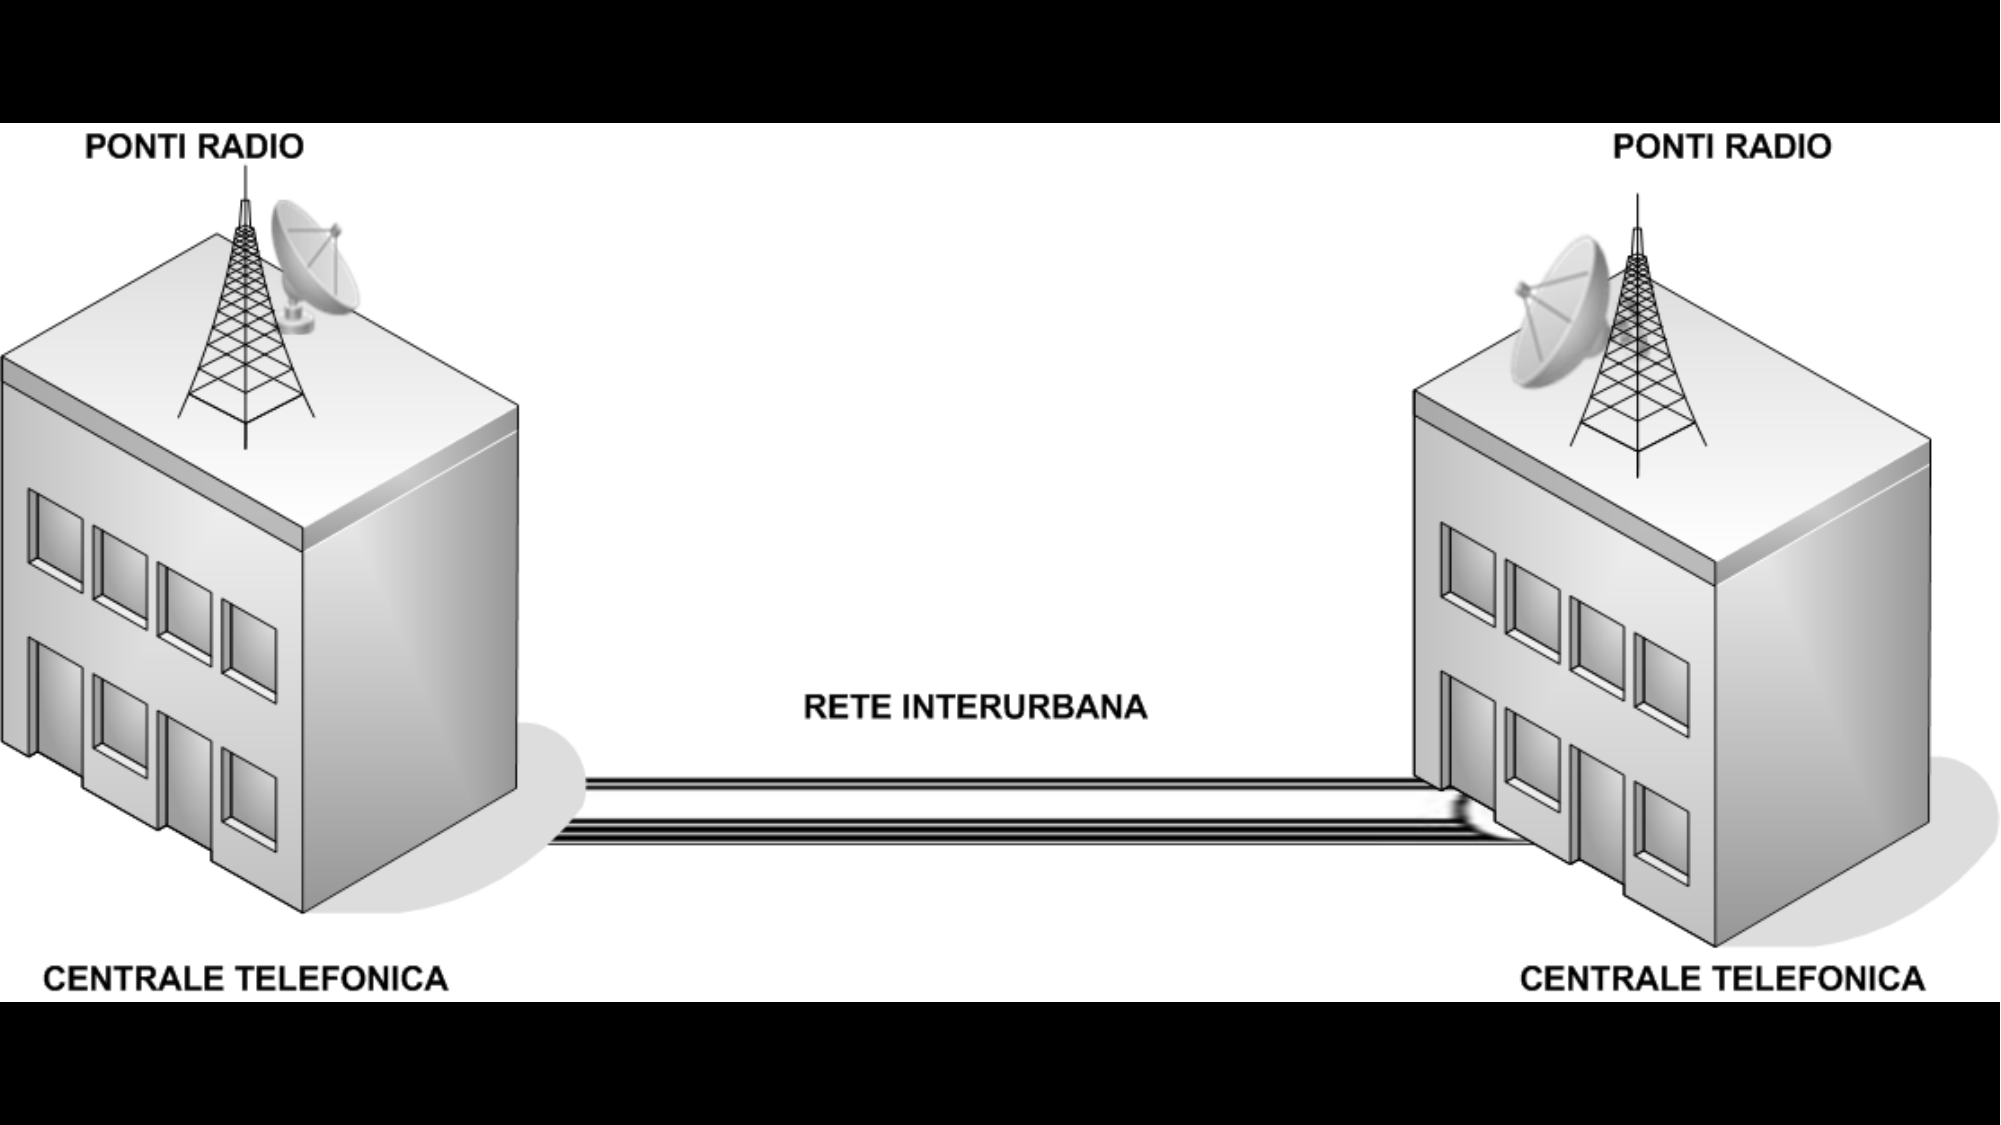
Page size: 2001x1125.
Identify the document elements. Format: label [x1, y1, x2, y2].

picture [0, 123, 2000, 1002]
